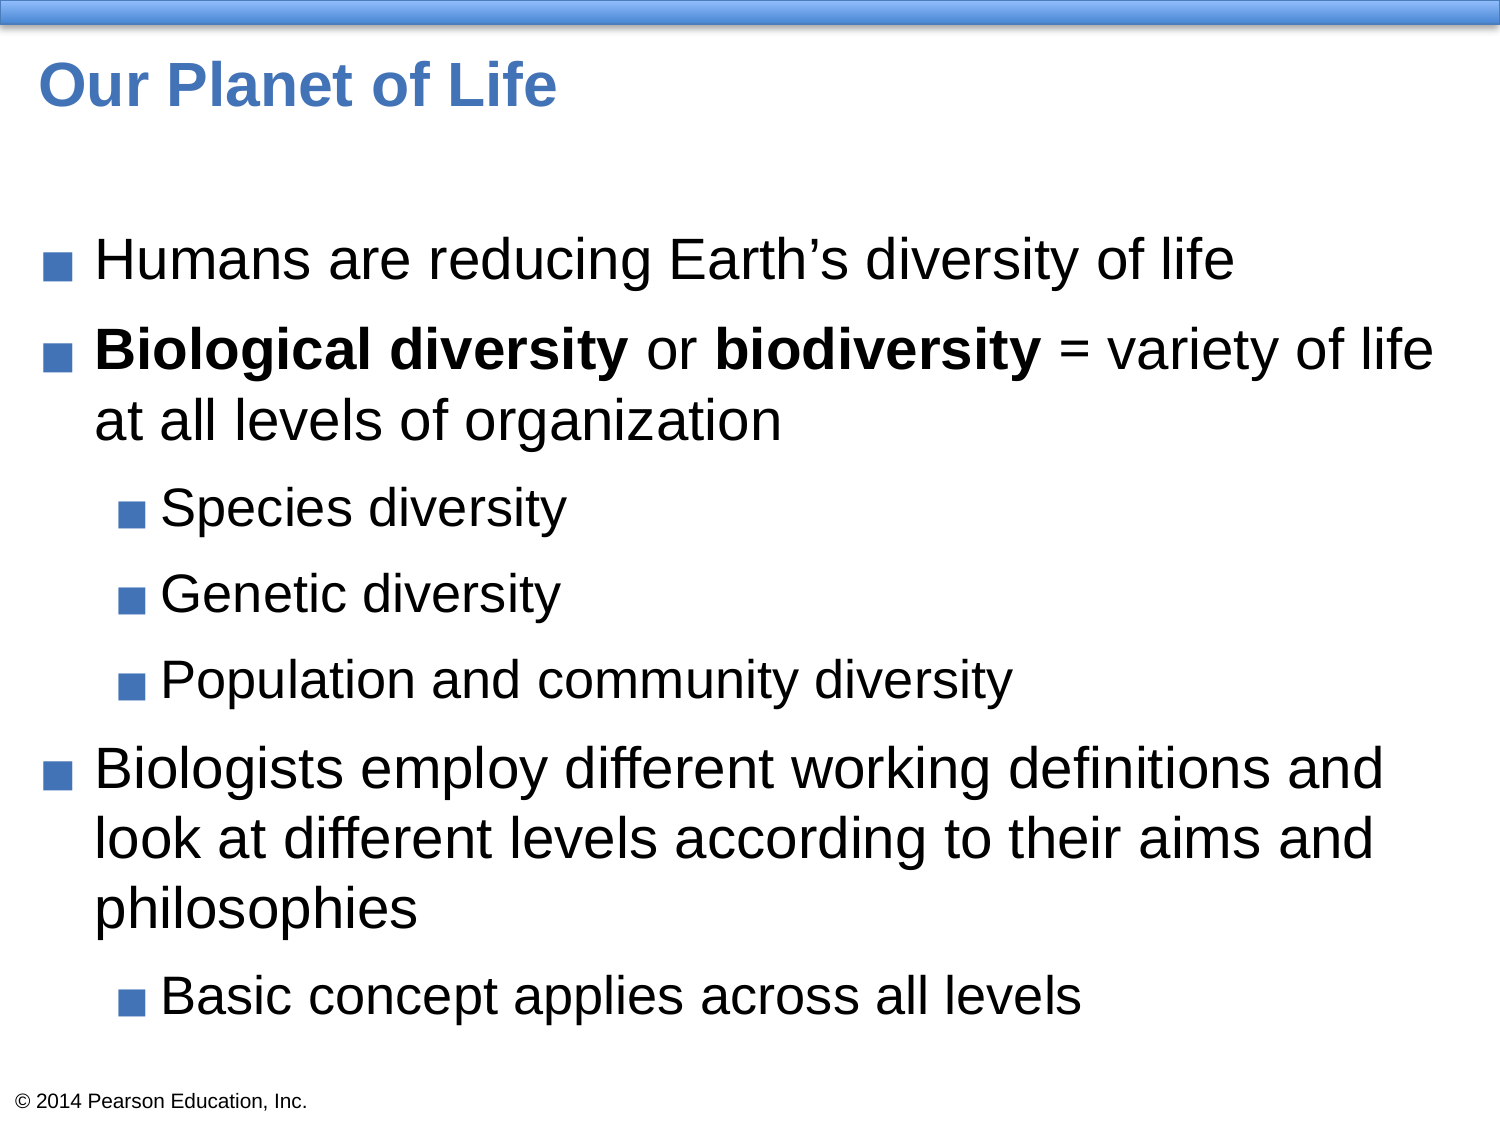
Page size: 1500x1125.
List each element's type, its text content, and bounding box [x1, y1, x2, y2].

title Our Planet of Life [23, 36, 1476, 213]
list Humans are reducing Earth’s diversity of life Biological diversity or biodiversity = variety of life at all levels of organization Species diversity Genetic diversity Population and community diversity Biologists employ different working definitions and look at different levels according to their aims and philosophies Basic concept applies across all levels [23, 213, 1476, 1050]
